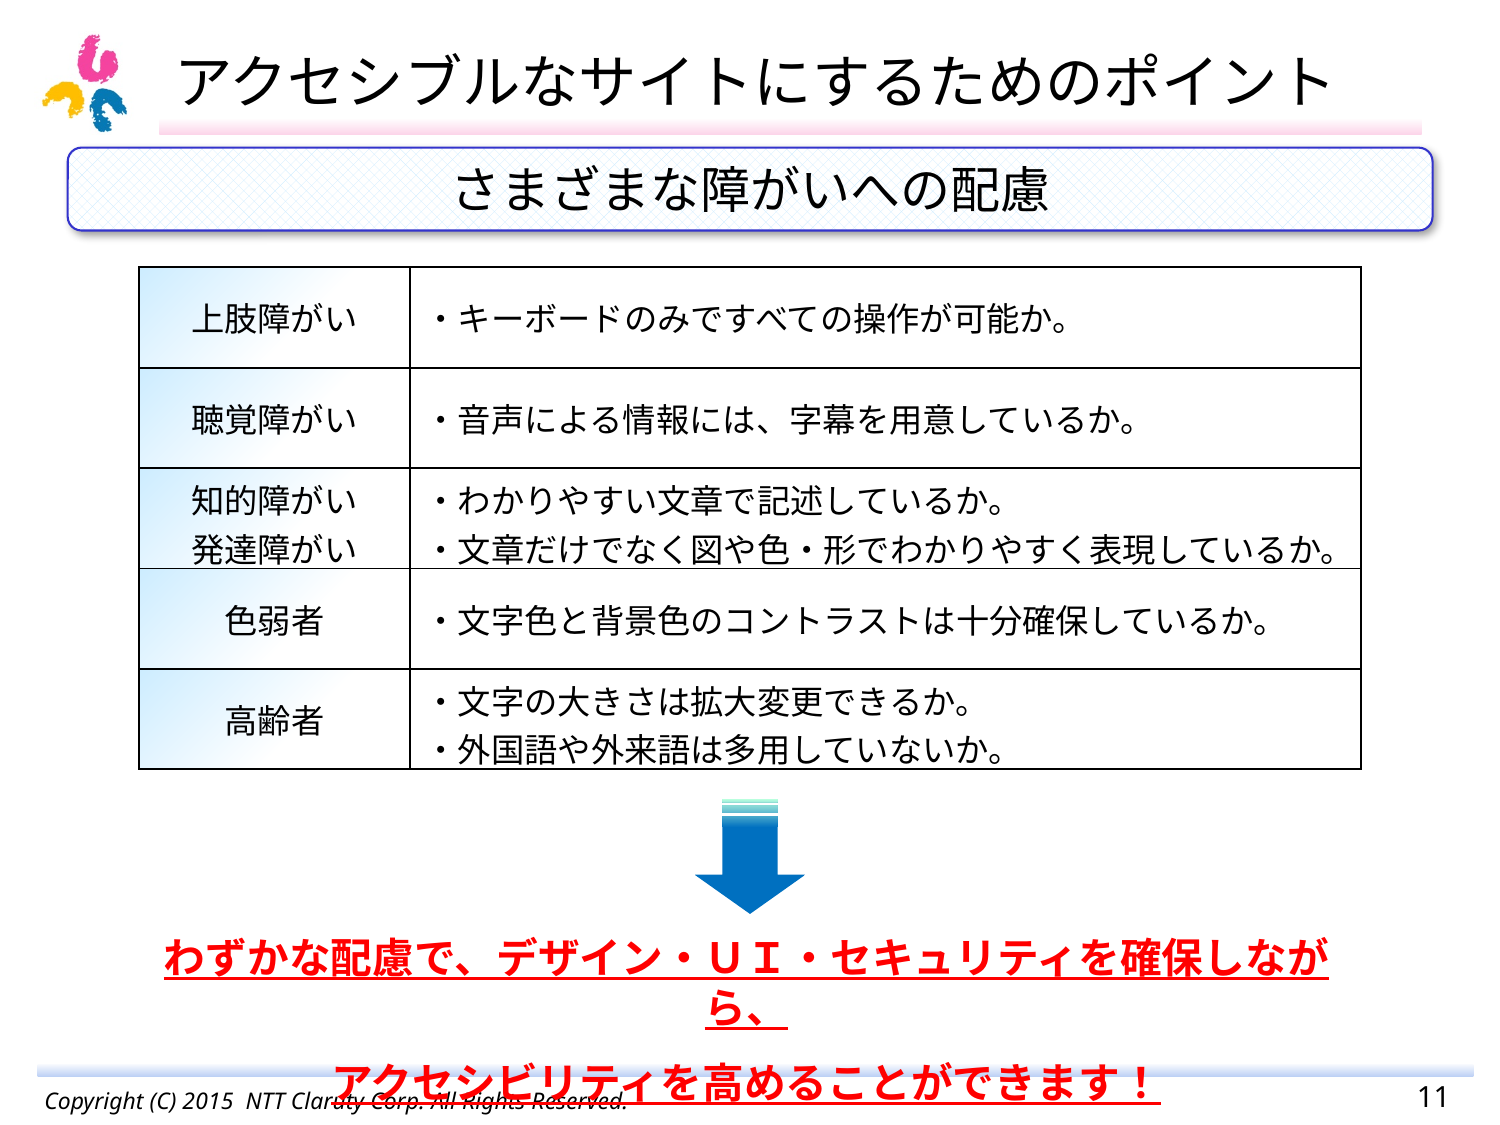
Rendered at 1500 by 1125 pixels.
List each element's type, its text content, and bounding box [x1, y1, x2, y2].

table_cell 知的障がい 発達障がい [140, 469, 409, 568]
table_header ・キーボードのみですべての操作が可能か。 [411, 268, 1360, 367]
text_box さまざまな障がいへの配慮 [67, 147, 1433, 231]
table_cell 聴覚障がい [140, 369, 409, 467]
table_cell 色弱者 [140, 569, 409, 668]
text_box [694, 816, 806, 914]
picture [34, 31, 138, 135]
table_cell 高齢者 [140, 670, 409, 768]
title アクセシブルなサイトにするためのポイント [159, 38, 1422, 127]
table_cell ・文字色と背景色のコントラストは十分確保しているか。 [411, 569, 1360, 668]
text_box [722, 798, 778, 803]
text_box [722, 805, 778, 813]
table_cell ・わかりやすい文章で記述しているか。 ・文章だけでなく図や色・形でわかりやすく表現しているか。 [411, 469, 1360, 568]
table_cell ・文字の大きさは拡大変更できるか。 ・外国語や外来語は多用していないか。 [411, 670, 1360, 768]
table_header 上肢障がい [140, 268, 409, 367]
table_cell ・音声による情報には、字幕を用意しているか。 [411, 369, 1360, 467]
text_box わずかな配慮で、デザイン・ＵＩ・セキュリティを確保しながら、 アクセシビリティを高めることができます！ [107, 924, 1385, 1114]
